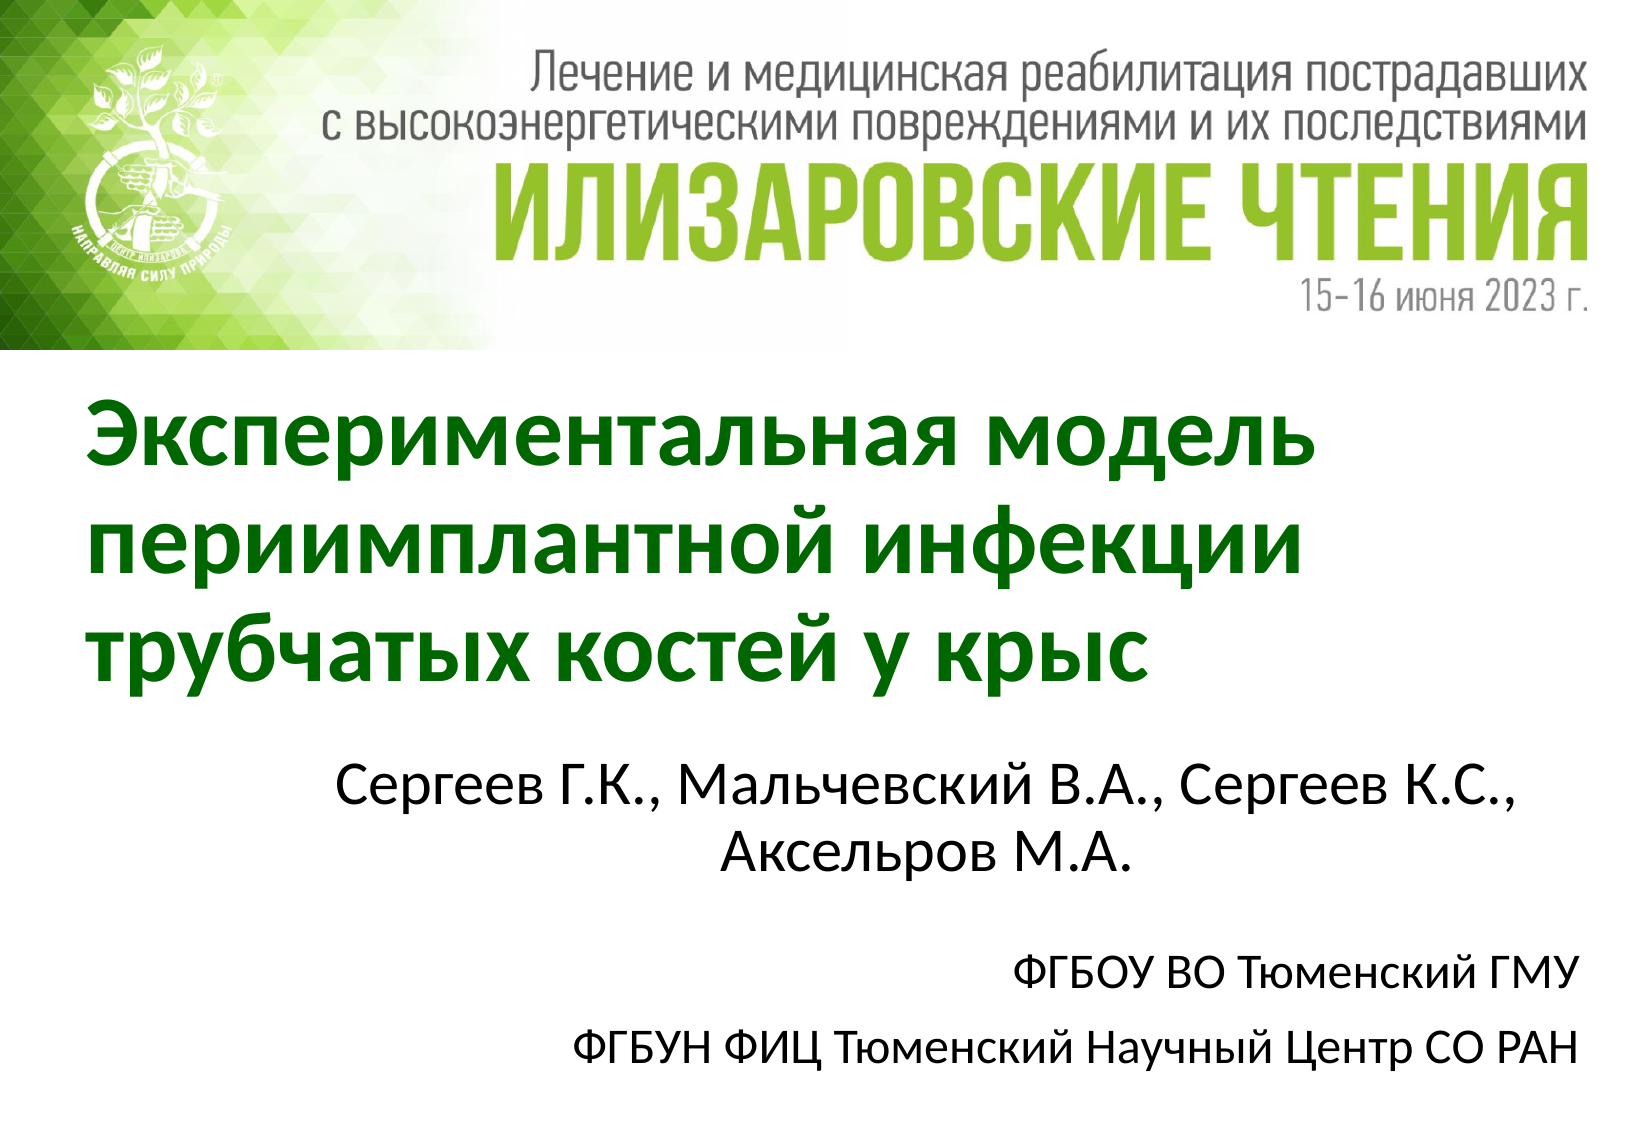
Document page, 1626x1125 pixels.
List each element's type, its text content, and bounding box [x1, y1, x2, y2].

title Экспериментальная модель периимплантной инфекции трубчатых костей у крыс [70, 418, 1584, 711]
picture [0, 0, 1625, 350]
subtitle Сергеев Г.К., Мальчевский В.А., Сергеев К.С., Аксельров М.А. ФГБОУ ВО Тюменский ГМУ ФГБУН ФИЦ Тюменский Научный Центр СО РАН [249, 743, 1606, 980]
